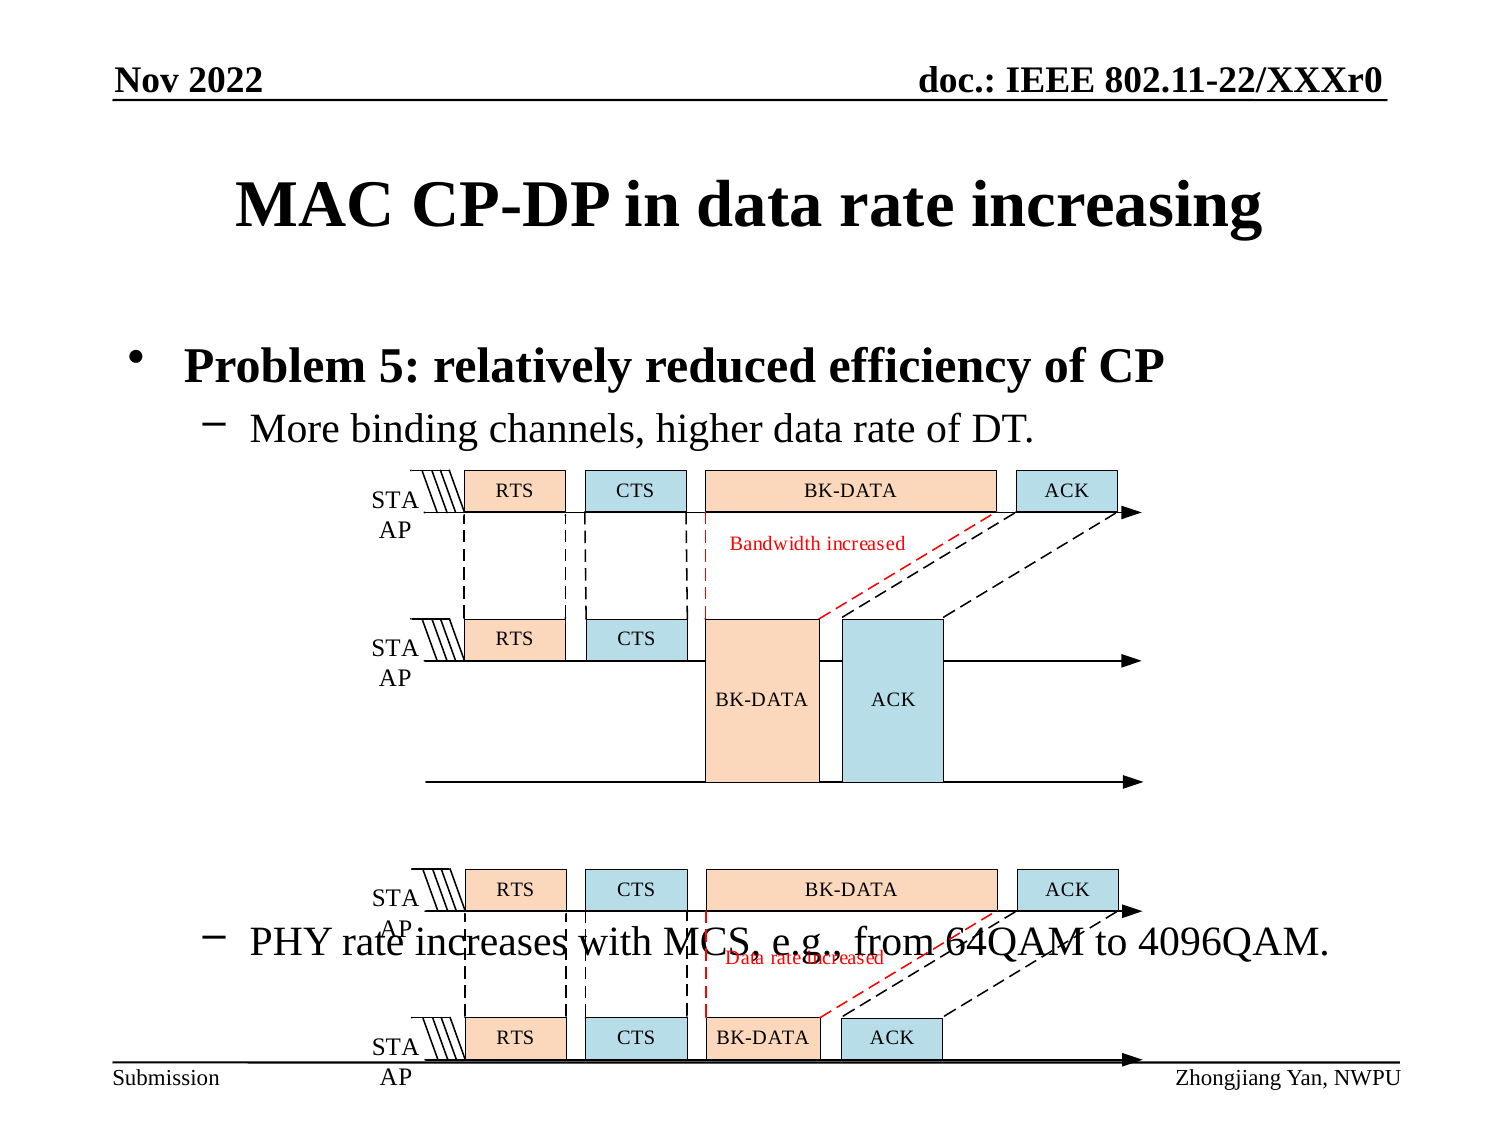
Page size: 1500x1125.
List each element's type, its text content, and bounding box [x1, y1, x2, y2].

picture [355, 864, 1144, 1105]
list Problem 5: relatively reduced efficiency of CP More binding channels, higher data rate of DT. PHY rate increases with MCS, e.g., from 64QAM to 4096QAM. [112, 324, 1388, 1001]
title MAC CP-DP in data rate increasing [112, 112, 1388, 288]
picture [355, 466, 1145, 791]
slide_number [114, 54, 265, 101]
footer Zhongjiang Yan, NWPU [1170, 1061, 1402, 1091]
